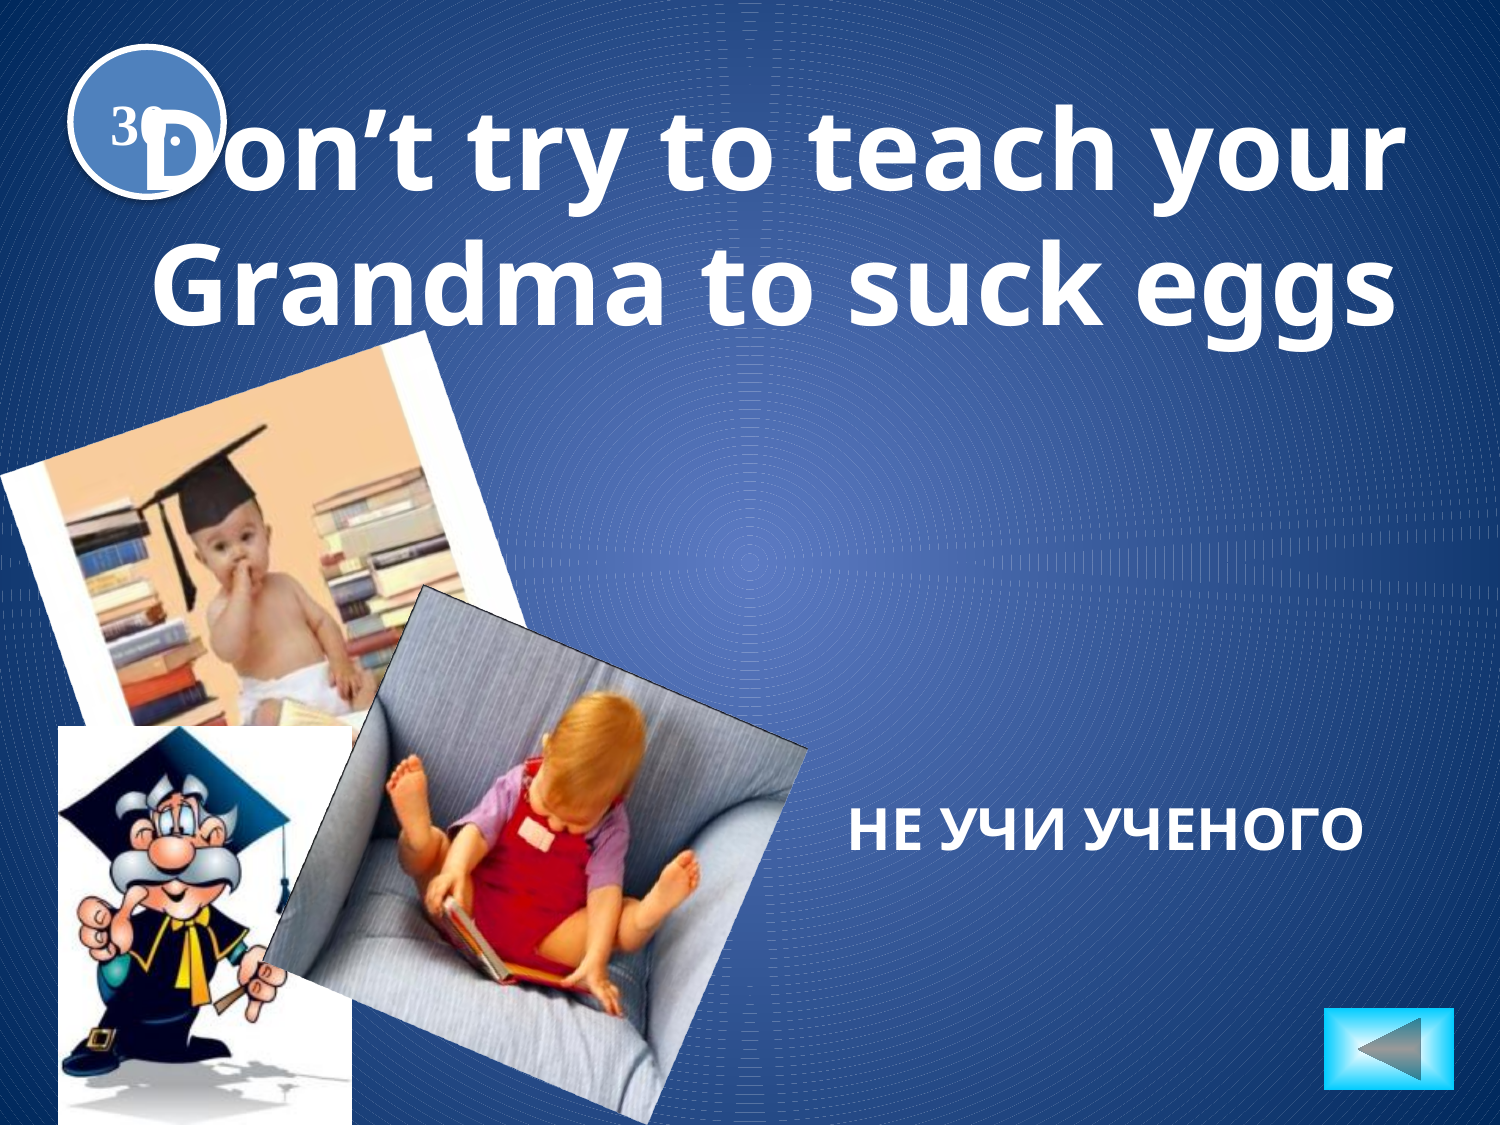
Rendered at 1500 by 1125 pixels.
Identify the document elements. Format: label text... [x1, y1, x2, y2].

text_box [1324, 1007, 1455, 1091]
text_box 30. [67, 43, 207, 193]
text_box НЕ УЧИ УЧЕНОГО [832, 785, 1454, 870]
text_box Don’t try to teach your Grandma to suck eggs [112, 70, 1436, 355]
picture [1, 355, 807, 1125]
